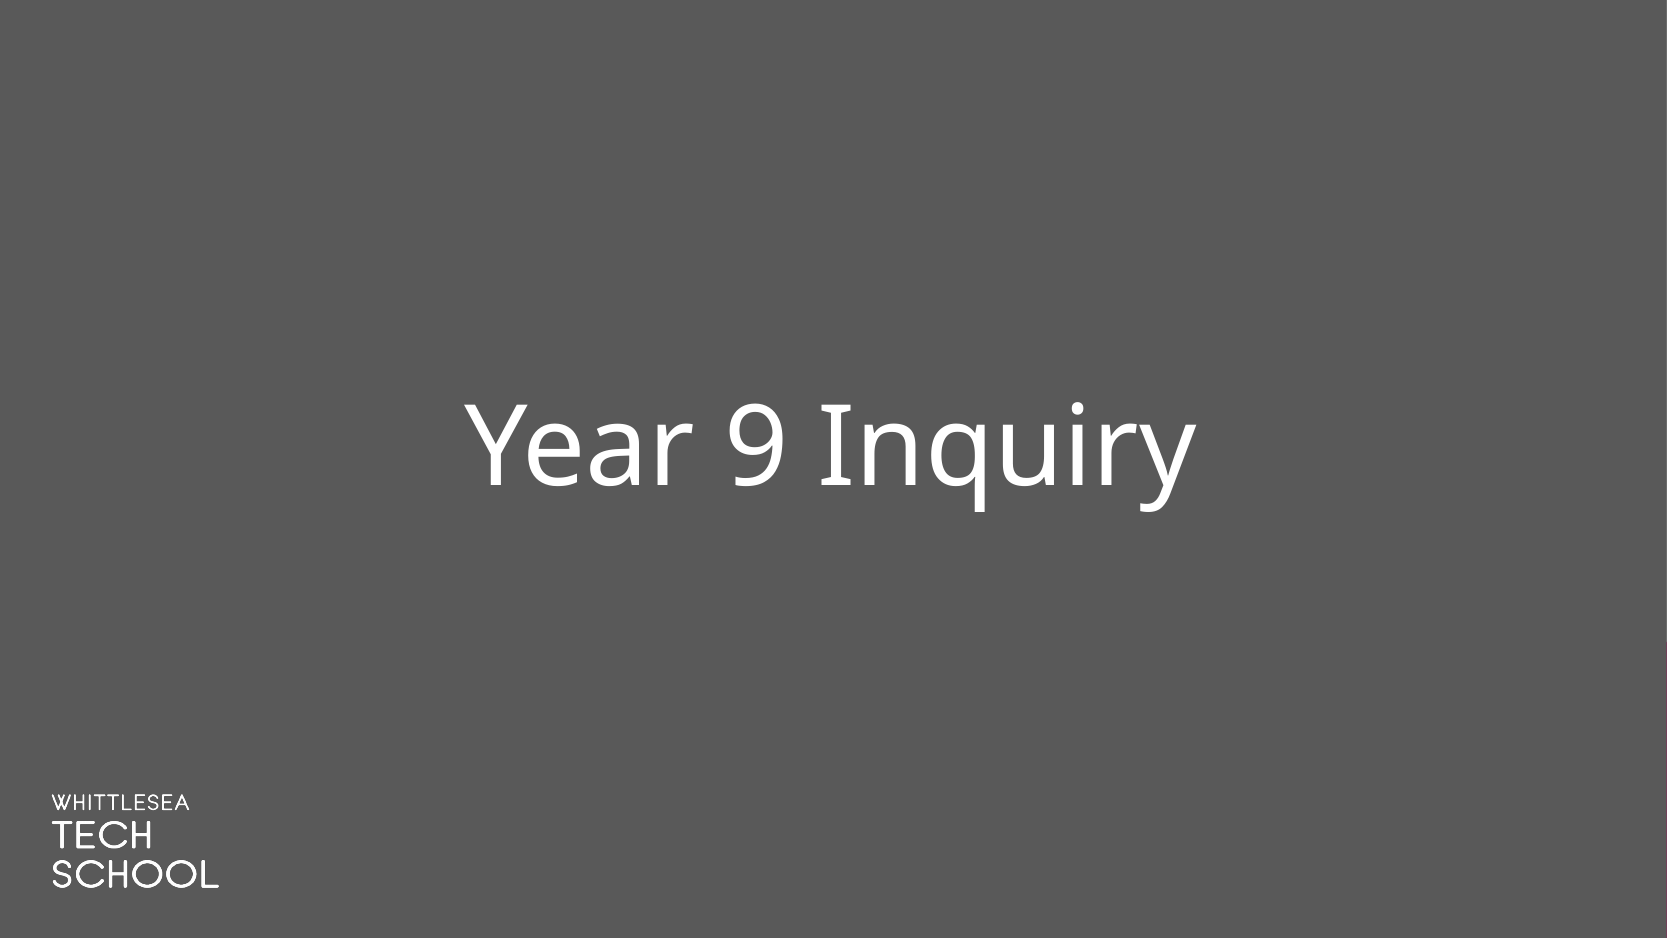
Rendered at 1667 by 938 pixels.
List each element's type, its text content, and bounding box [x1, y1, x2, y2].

picture [41, 790, 306, 894]
title Year 9 Inquiry [449, 401, 1218, 516]
